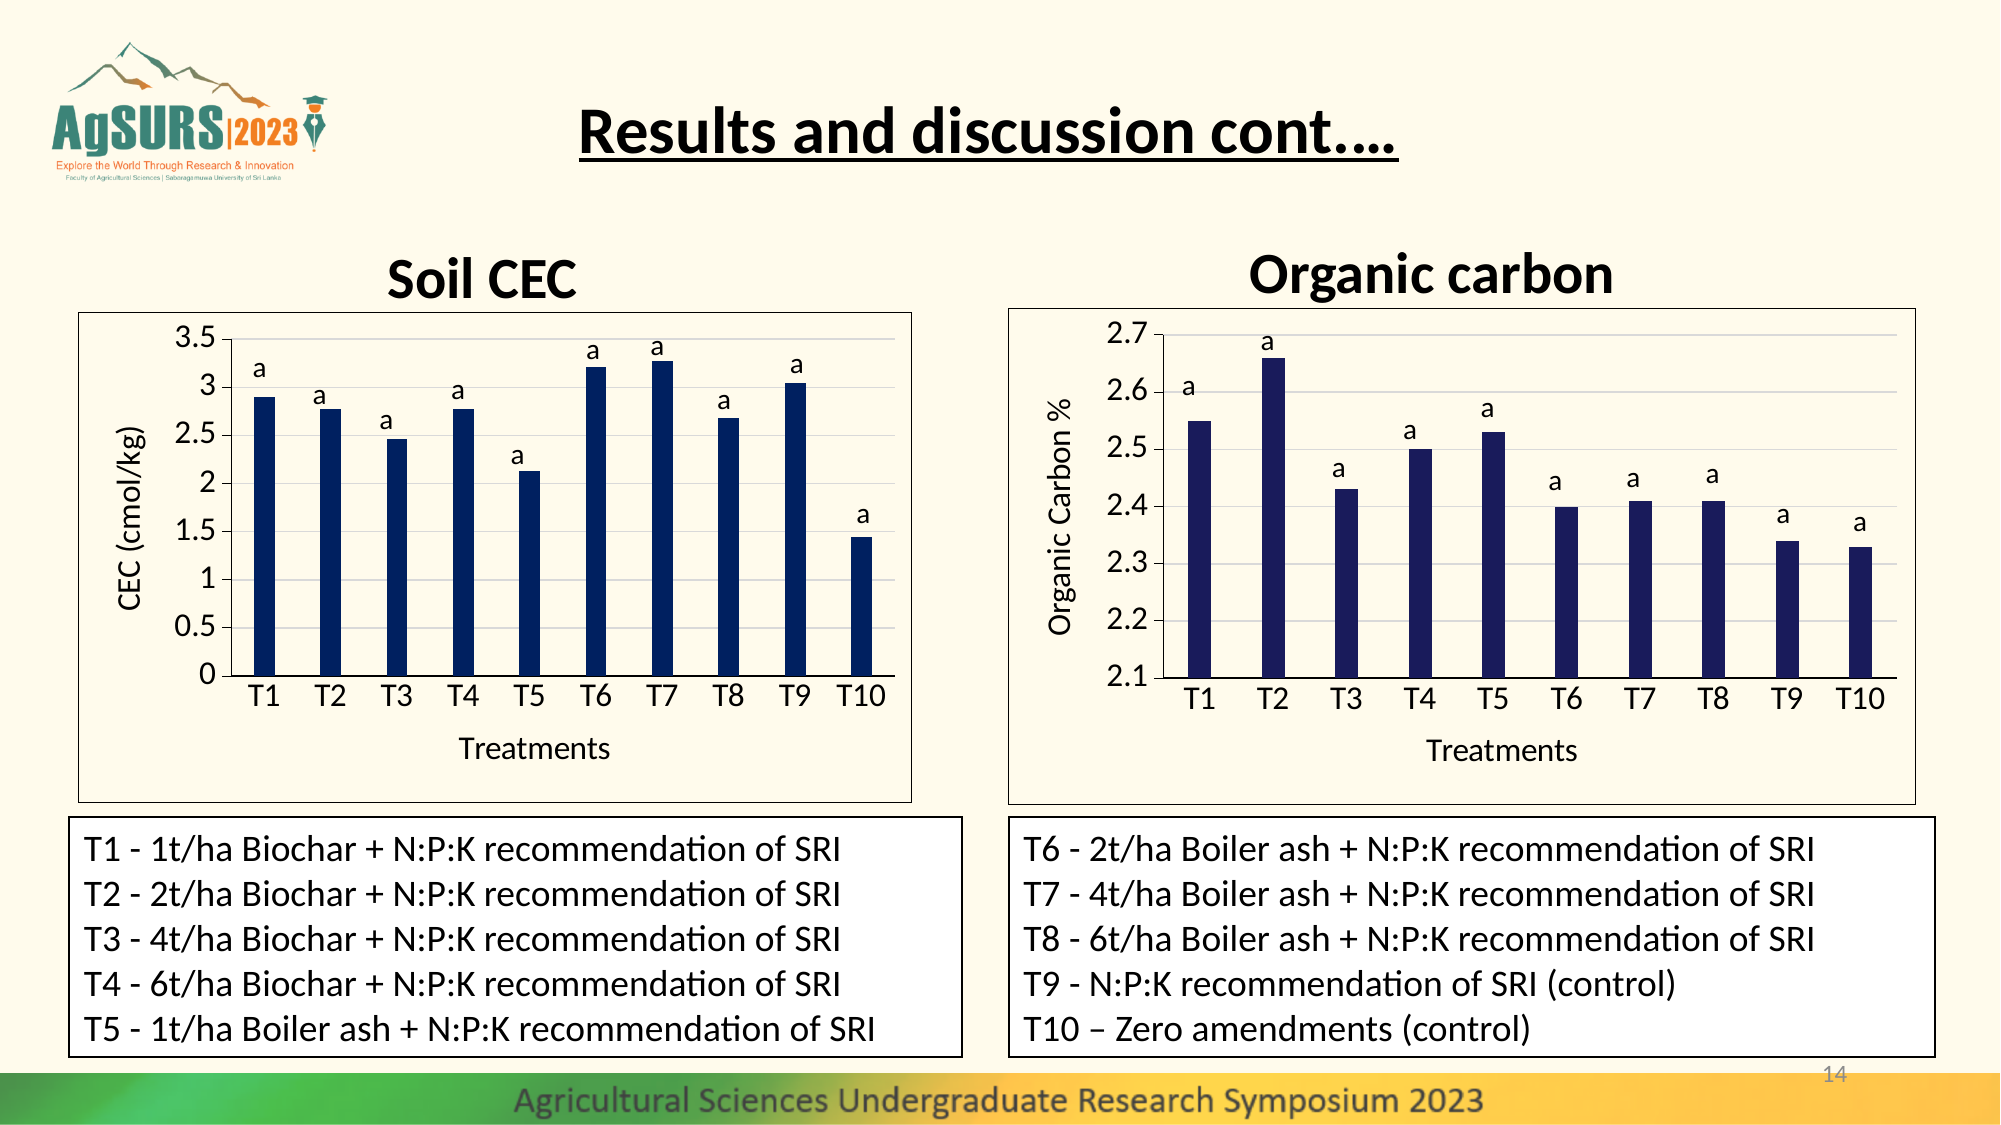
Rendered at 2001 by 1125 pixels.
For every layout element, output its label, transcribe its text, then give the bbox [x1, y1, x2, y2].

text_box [69, 816, 1936, 1060]
slide_number 14 [1412, 1060, 1863, 1103]
text_box Organic carbon [1235, 228, 1755, 308]
chart [78, 312, 912, 803]
text_box Results and discussion cont.… [563, 79, 1414, 175]
text_box Soil CEC [373, 233, 611, 312]
chart [1008, 308, 1916, 805]
picture [0, 0, 2000, 1125]
